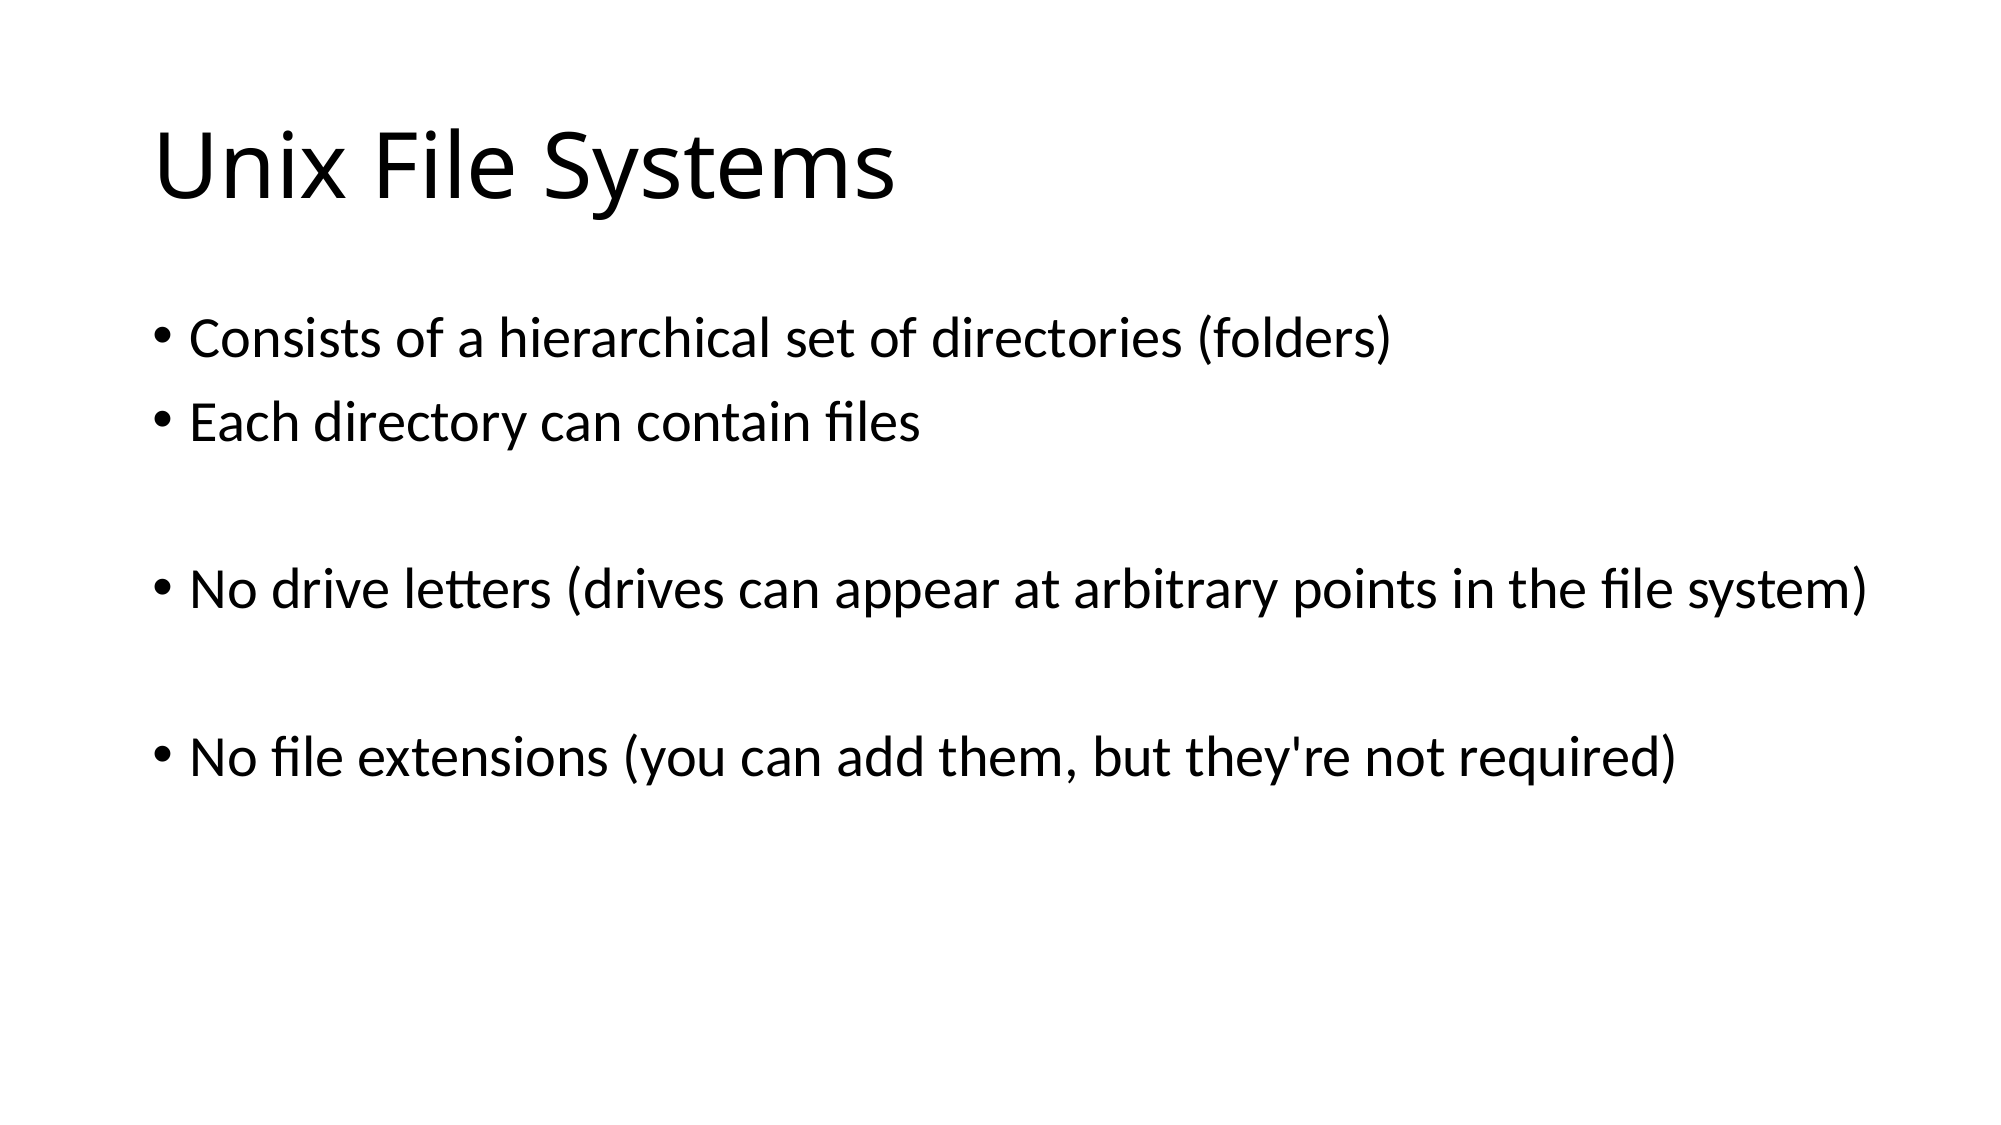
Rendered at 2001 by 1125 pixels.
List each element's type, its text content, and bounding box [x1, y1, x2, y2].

list Consists of a hierarchical set of directories (folders) Each directory can contain files No drive letters (drives can appear at arbitrary points in the file system) No file extensions (you can add them, but they're not required) [137, 299, 1932, 1014]
title Unix File Systems [137, 59, 1863, 278]
